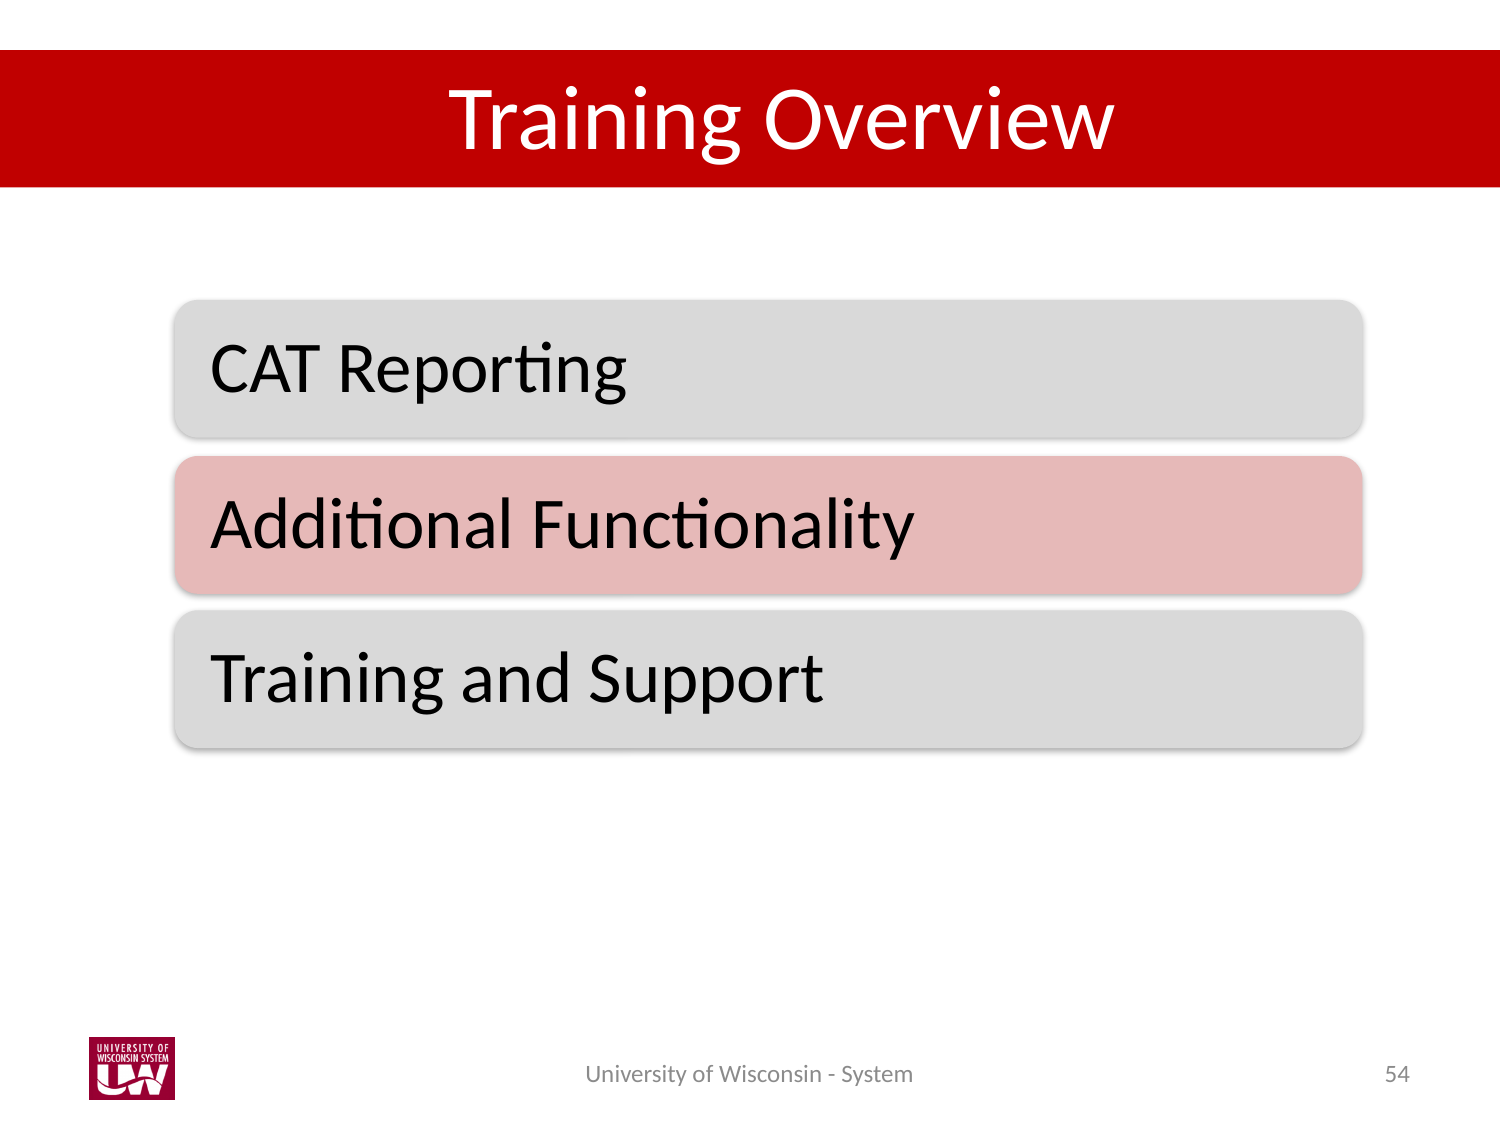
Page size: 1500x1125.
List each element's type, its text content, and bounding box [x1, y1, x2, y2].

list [174, 299, 1363, 751]
slide_number 54 [1074, 1042, 1425, 1103]
list Training Overview [0, 50, 1500, 188]
picture [89, 1037, 175, 1100]
footer University of Wisconsin - System [512, 1042, 988, 1103]
